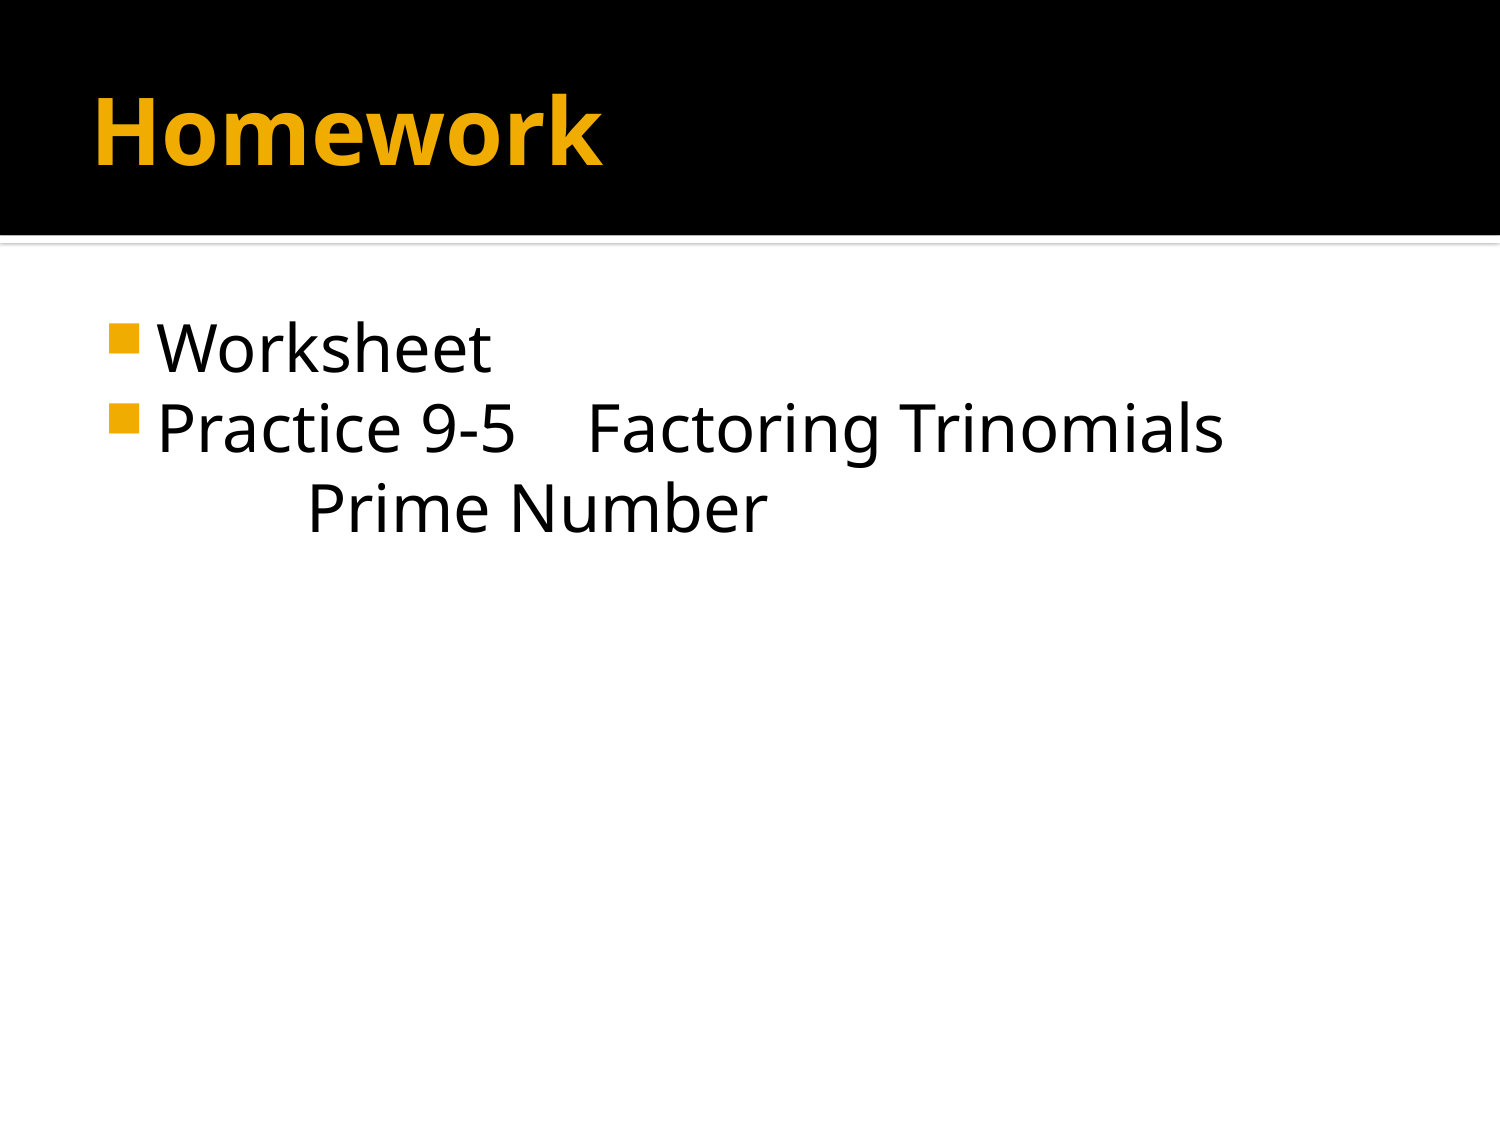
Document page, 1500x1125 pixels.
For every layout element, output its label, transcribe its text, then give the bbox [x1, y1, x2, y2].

title Homework [75, 25, 1425, 231]
list Worksheet Practice 9-5 Factoring Trinomials Prime Number [75, 291, 1425, 1050]
